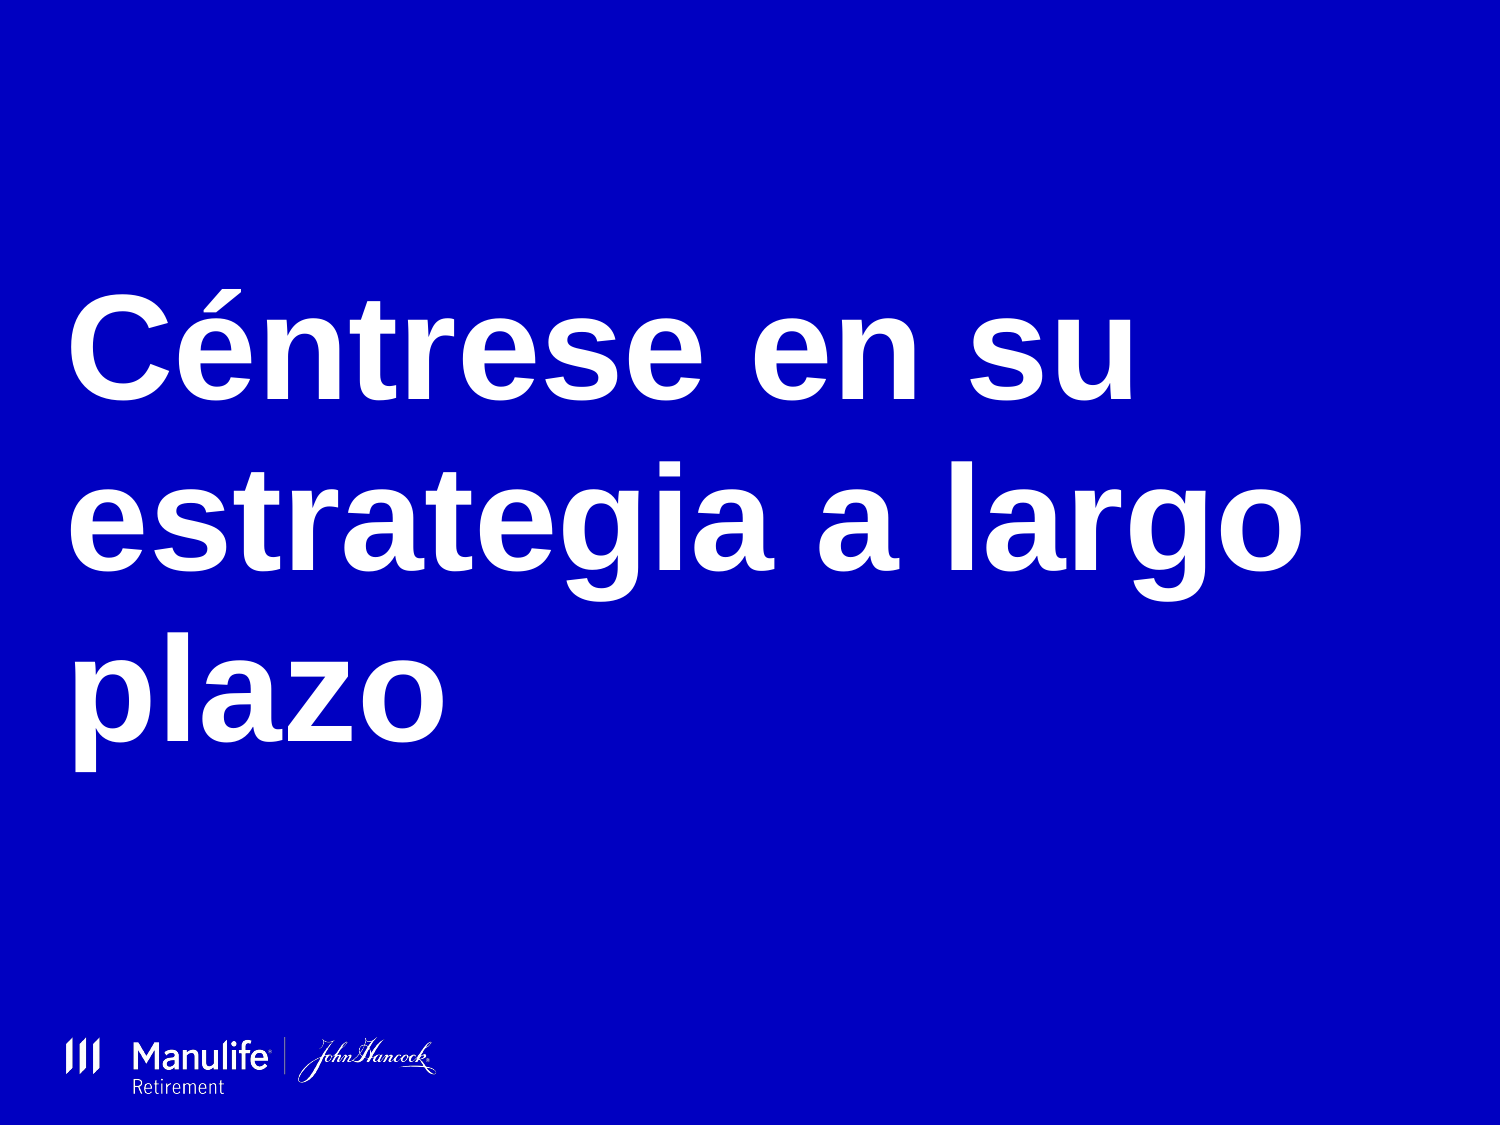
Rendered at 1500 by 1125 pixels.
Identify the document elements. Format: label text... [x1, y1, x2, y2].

picture [64, 1037, 438, 1094]
title Céntrese en su estrategia a largo plazo [65, 127, 1437, 911]
